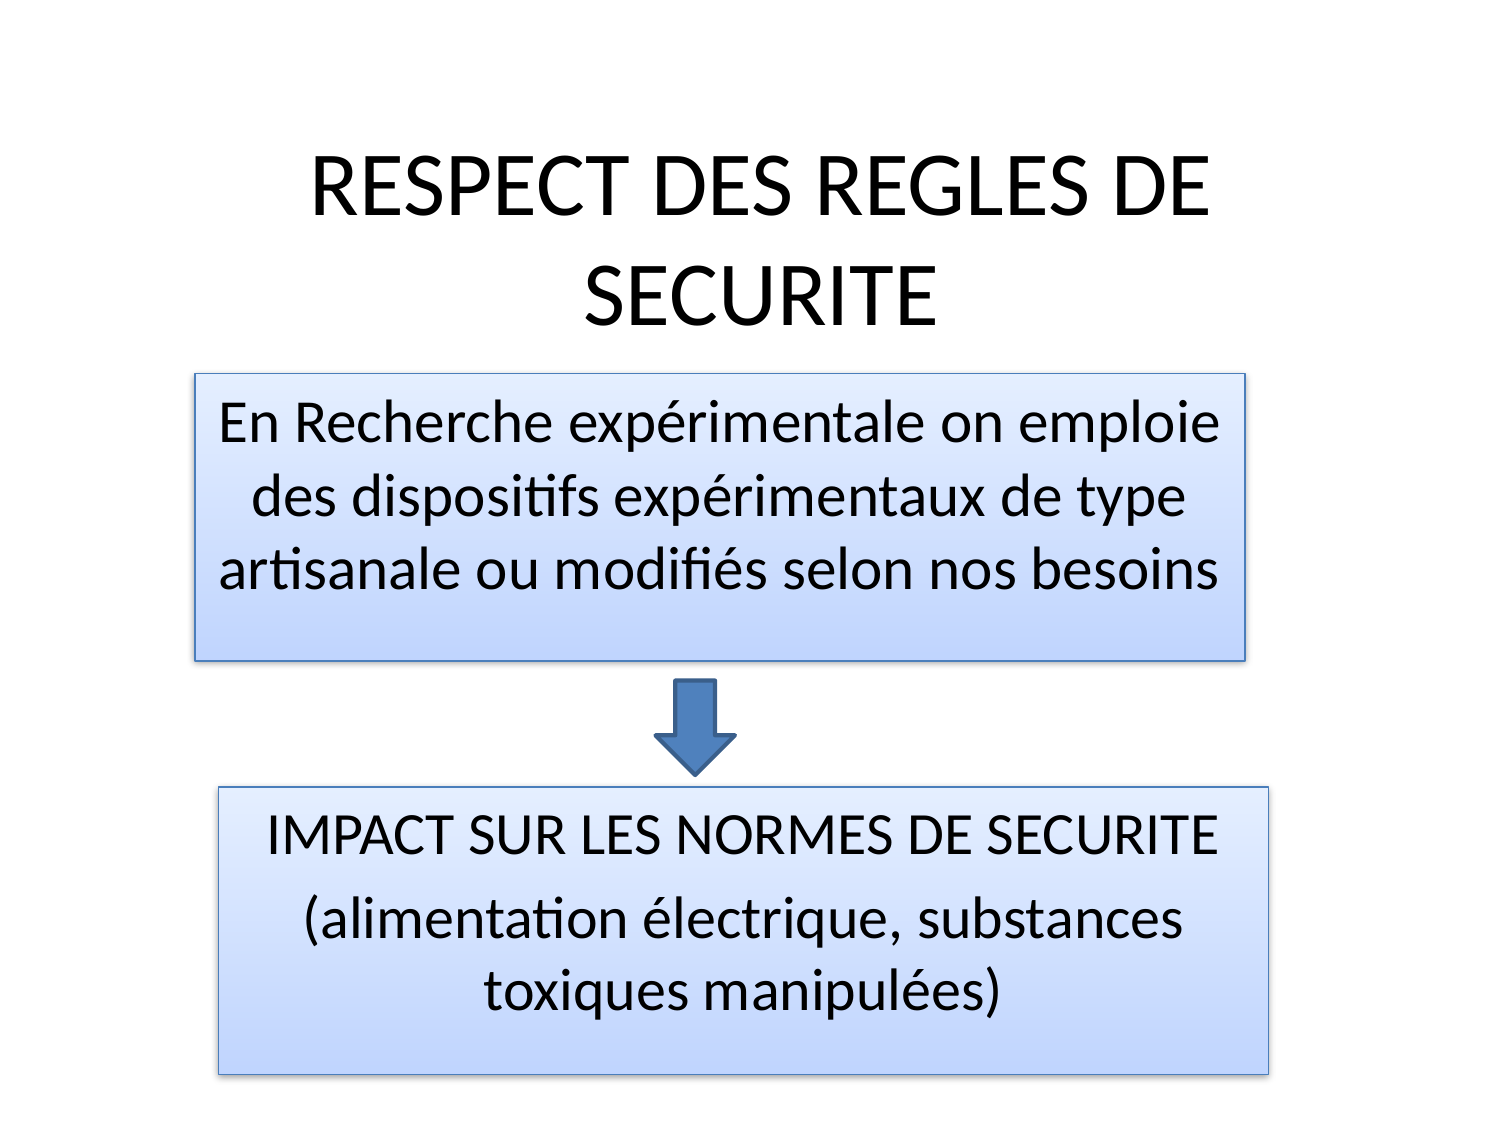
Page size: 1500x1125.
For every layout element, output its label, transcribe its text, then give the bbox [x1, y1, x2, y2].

text_box IMPACT SUR LES NORMES DE SECURITE (alimentation électrique, substances toxiques manipulées) [218, 786, 1269, 1075]
subtitle En Recherche expérimentale on emploie des dispositifs expérimentaux de type artisanale ou modifiés selon nos besoins [194, 373, 1246, 662]
title RESPECT DES REGLES DE SECURITE [123, 113, 1399, 355]
text_box [653, 678, 737, 778]
